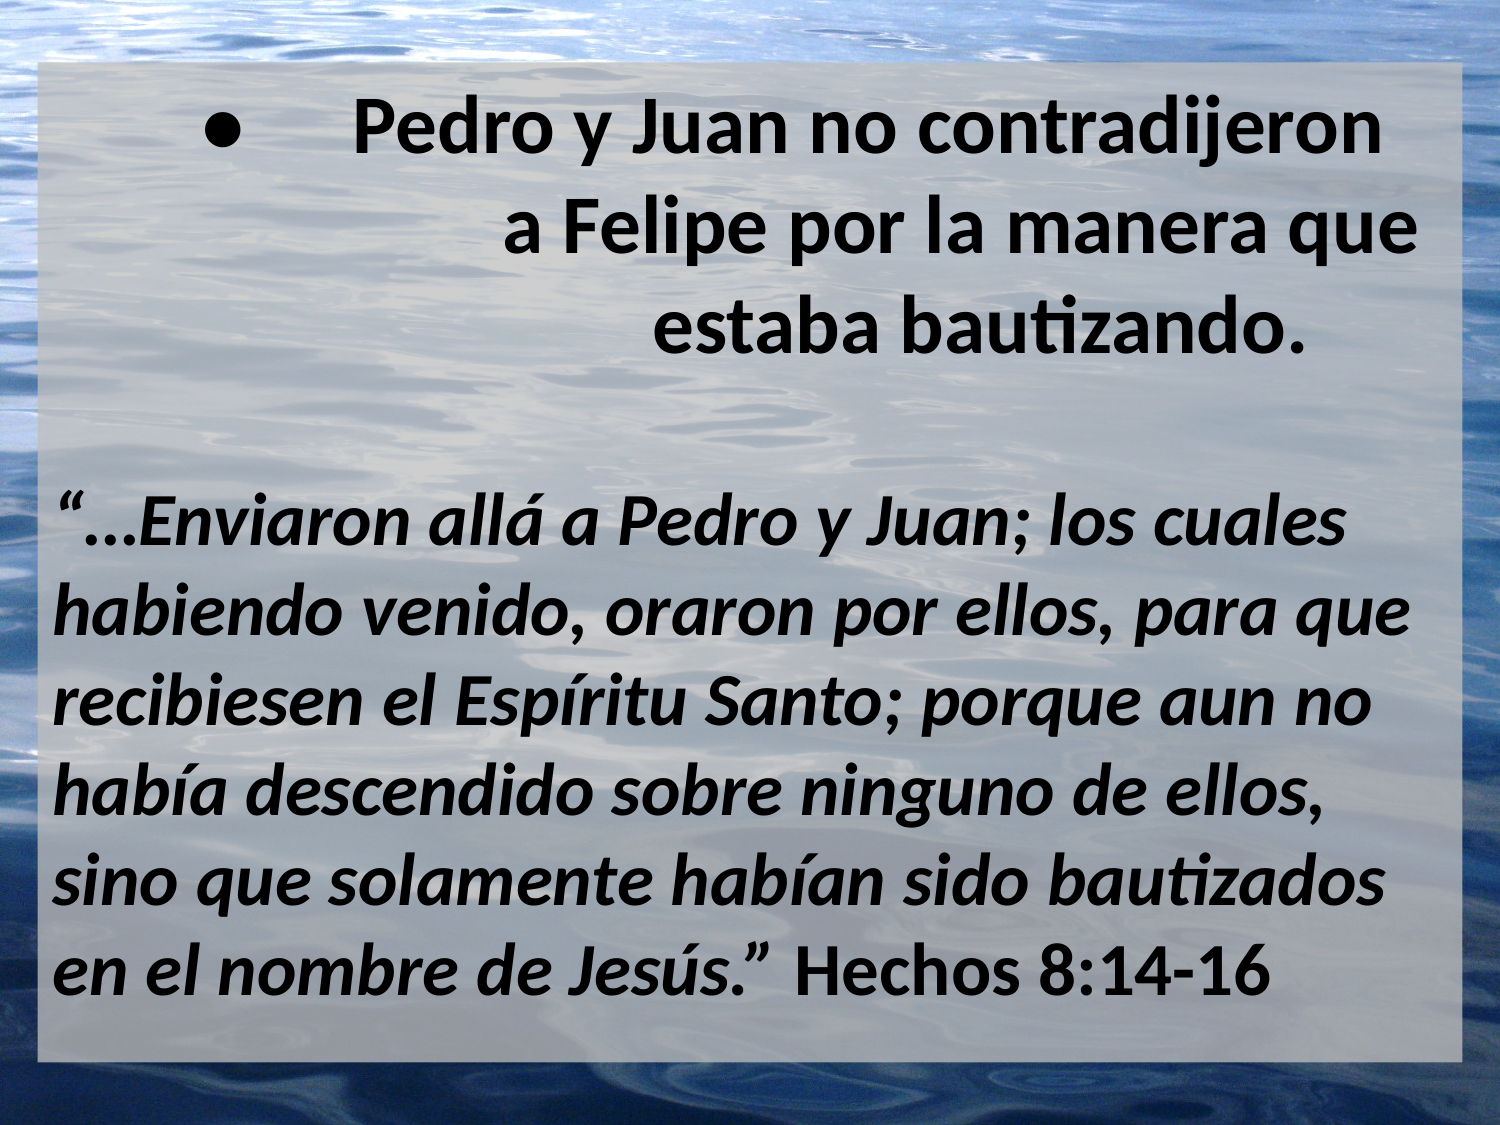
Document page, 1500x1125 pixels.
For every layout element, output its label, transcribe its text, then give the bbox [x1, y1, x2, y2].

picture [0, 0, 1500, 1125]
list • Pedro y Juan no contradijeron a Felipe por la manera que estaba bautizando. “…Enviaron allá a Pedro y Juan; los cuales habiendo venido, oraron por ellos, para que recibiesen el Espíritu Santo; porque aun no había descendido sobre ninguno de ellos, sino que solamente habían sido bautizados en el nombre de Jesús.” Hechos 8:14-16 [37, 62, 1463, 1063]
